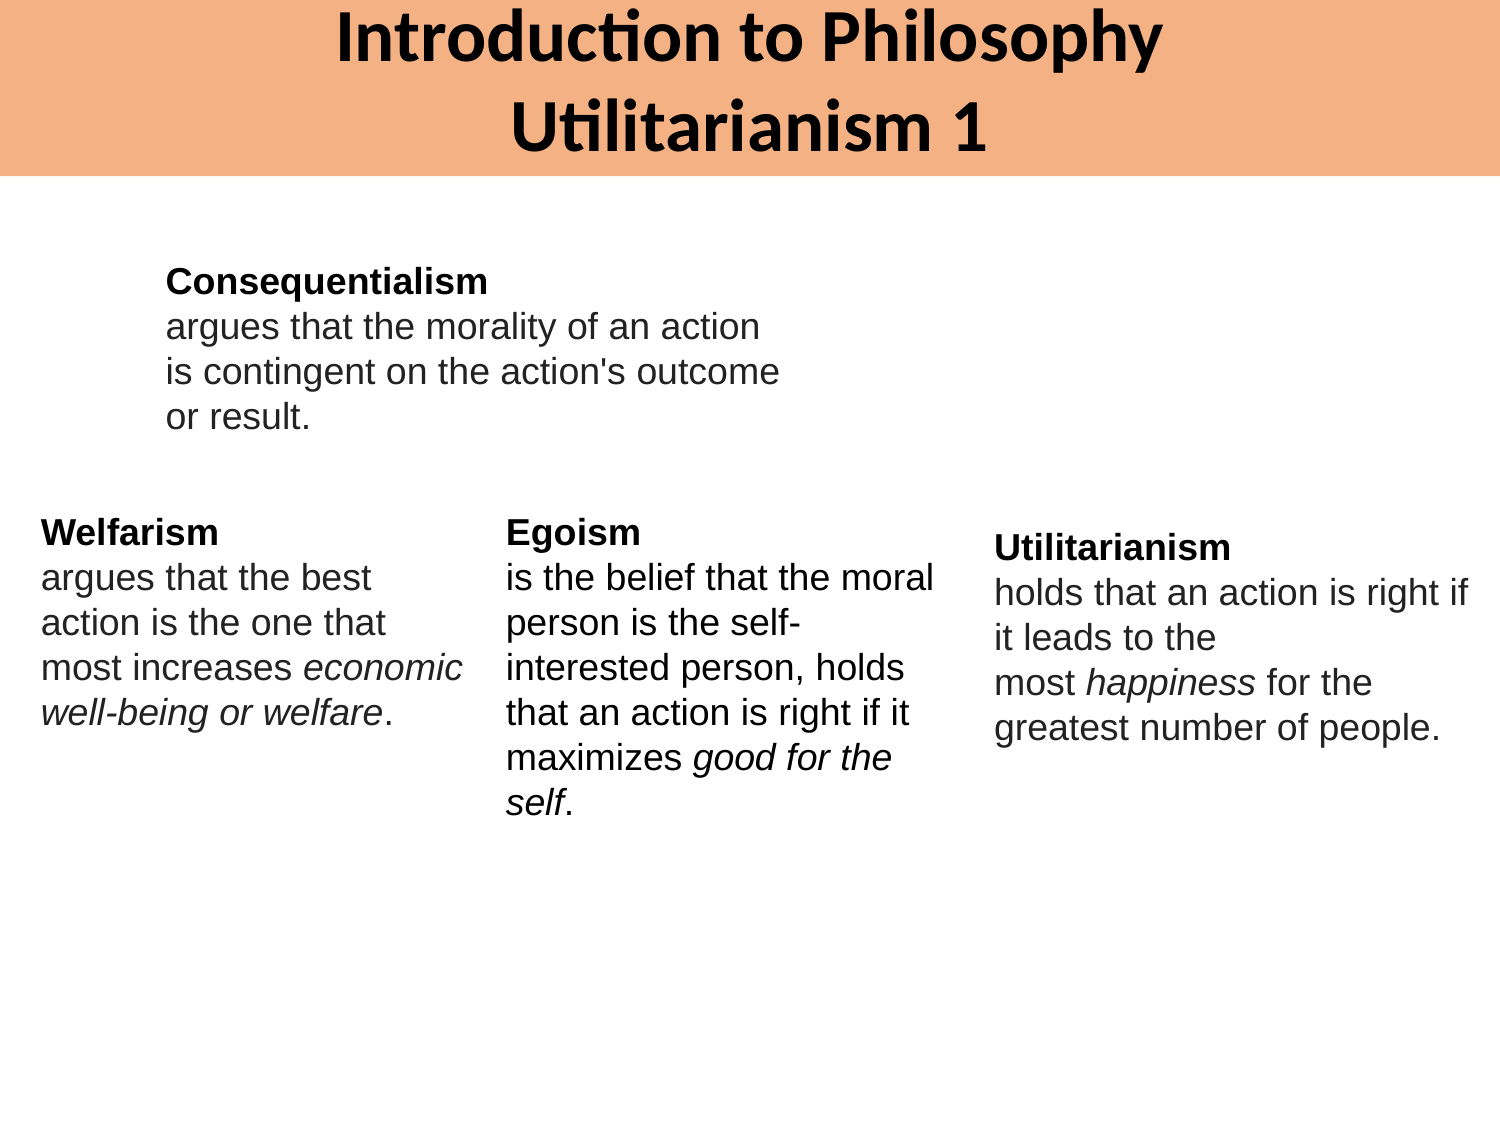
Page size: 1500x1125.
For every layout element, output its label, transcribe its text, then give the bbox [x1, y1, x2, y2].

text_box Welfarism argues that the best action is the one that most increases economic well-being or welfare. [26, 500, 490, 741]
text_box Introduction to Philosophy Utilitarianism 1 [176, 0, 1324, 174]
text_box Egoism is the belief that the moral person is the self-interested person, holds that an action is right if it maximizes good for the self. [490, 500, 954, 831]
text_box Utilitarianism holds that an action is right if it leads to the most happiness for the greatest number of people. [979, 515, 1493, 756]
text_box [0, 0, 1500, 177]
text_box Consequentialism argues that the morality of an action is contingent on the action's outcome or result. [150, 249, 801, 445]
